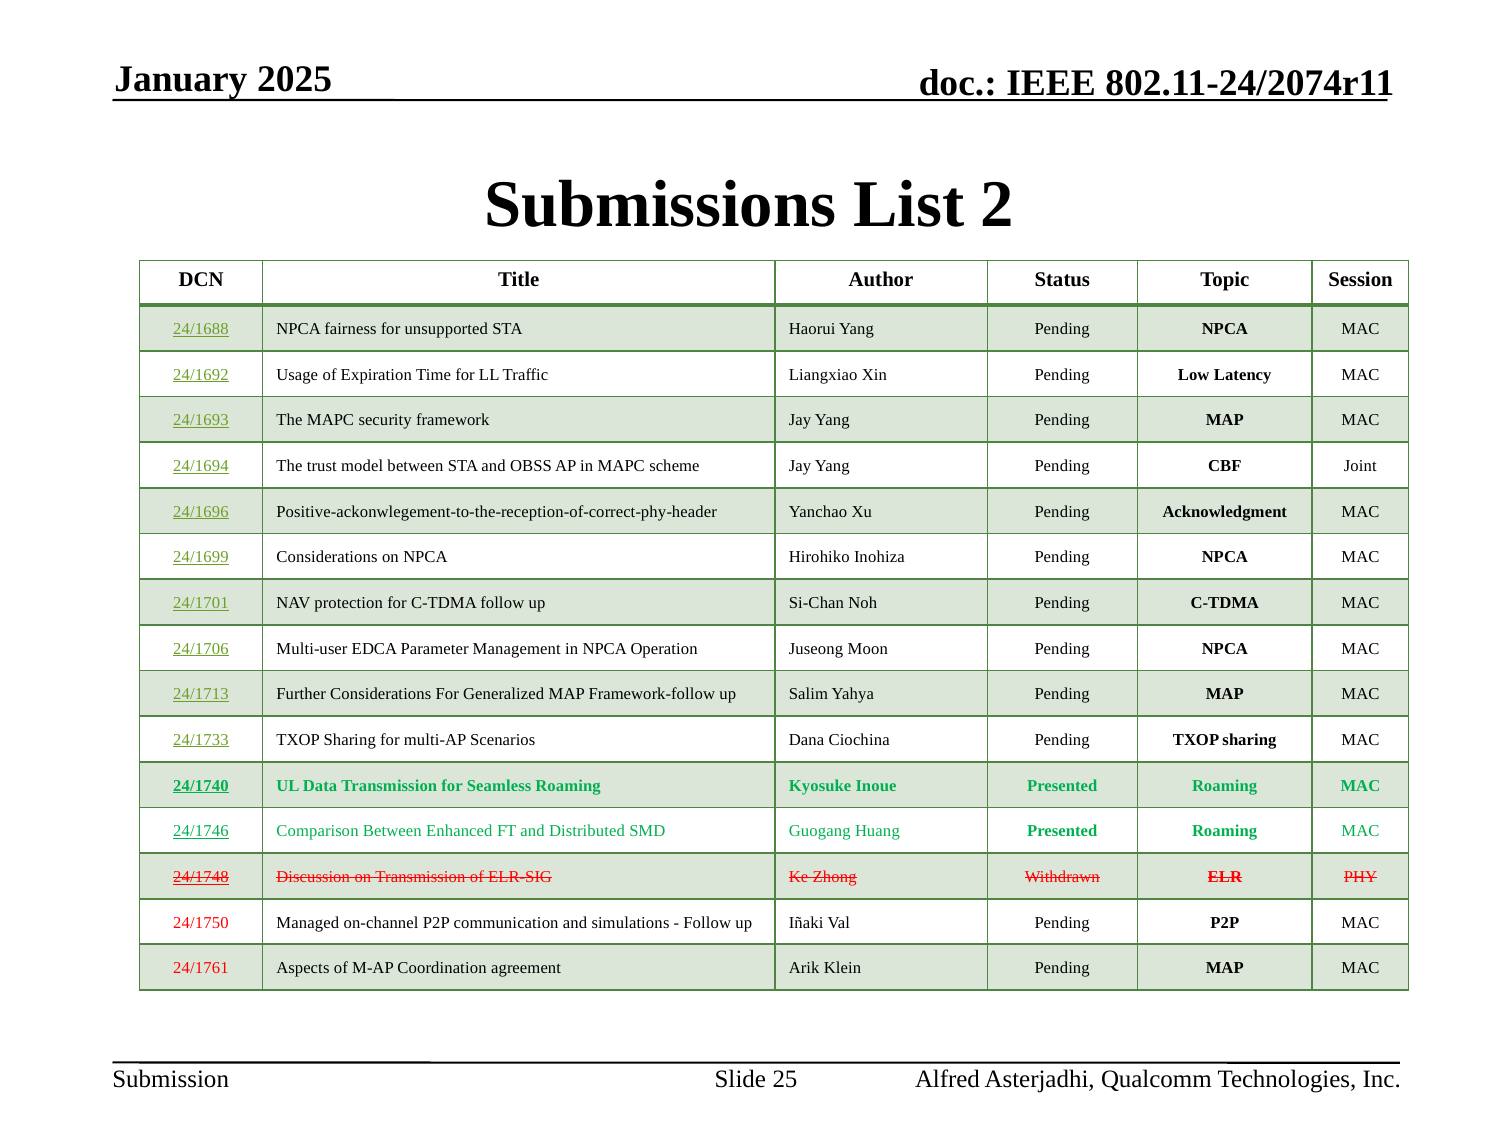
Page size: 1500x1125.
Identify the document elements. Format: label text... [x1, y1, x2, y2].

table_cell NPCA [1138, 307, 1311, 350]
table_cell CBF [1138, 443, 1311, 487]
table_cell MAP [1138, 945, 1311, 989]
table_cell NAV protection for C-TDMA follow up [263, 580, 774, 624]
table_cell 24/1688 [140, 307, 262, 350]
table_cell Iñaki Val [776, 900, 987, 943]
table_cell MAP [1138, 671, 1311, 715]
table_cell Si-Chan Noh [776, 580, 987, 624]
table_cell NPCA [1138, 534, 1311, 578]
table_cell NPCA [1138, 626, 1311, 670]
table_cell Comparison Between Enhanced FT and Distributed SMD [263, 808, 774, 852]
table_cell MAC [1313, 900, 1408, 943]
table_cell MAC [1313, 626, 1408, 670]
table_cell MAC [1313, 945, 1408, 989]
table_cell Pending [988, 352, 1137, 396]
table_cell 24/1748 [140, 854, 262, 898]
table_cell MAC [1313, 489, 1408, 533]
table_cell 24/1740 [140, 763, 262, 807]
table_cell MAC [1313, 352, 1408, 396]
table_cell Multi-user EDCA Parameter Management in NPCA Operation [263, 626, 774, 670]
title Submissions List 2 [112, 112, 1388, 288]
table_cell Pending [988, 443, 1137, 487]
table_cell Considerations on NPCA [263, 534, 774, 578]
table_cell The MAPC security framework [263, 397, 774, 441]
table_cell Liangxiao Xin [776, 352, 987, 396]
table_cell 24/1750 [140, 900, 262, 943]
table_cell Low Latency [1138, 352, 1311, 396]
table_cell ELR [1138, 854, 1311, 898]
table_header Title [263, 261, 774, 303]
table_cell 24/1696 [140, 489, 262, 533]
table_cell Yanchao Xu [776, 489, 987, 533]
table_cell Pending [988, 900, 1137, 943]
table_cell Pending [988, 945, 1137, 989]
table_cell Presented [988, 808, 1137, 852]
table_cell 24/1694 [140, 443, 262, 487]
table_cell MAP [1138, 397, 1311, 441]
table_header Topic [1138, 261, 1311, 303]
table_cell Jay Yang [776, 397, 987, 441]
table_cell Arik Klein [776, 945, 987, 989]
table_cell MAC [1313, 763, 1408, 807]
table_cell Dana Ciochina [776, 717, 987, 761]
table_cell Discussion on Transmission of ELR-SIG [263, 854, 774, 898]
table_cell TXOP Sharing for multi-AP Scenarios [263, 717, 774, 761]
table_cell Pending [988, 626, 1137, 670]
table_cell 24/1693 [140, 397, 262, 441]
table_cell 24/1692 [140, 352, 262, 396]
table_cell Roaming [1138, 808, 1311, 852]
table_cell Hirohiko Inohiza [776, 534, 987, 578]
table_cell 24/1713 [140, 671, 262, 715]
table_header DCN [140, 261, 262, 303]
table_cell Pending [988, 671, 1137, 715]
table_cell Ke Zhong [776, 854, 987, 898]
table_cell 24/1761 [140, 945, 262, 989]
table_cell The trust model between STA and OBSS AP in MAPC scheme [263, 443, 774, 487]
table_cell Positive-ackonwlegement-to-the-reception-of-correct-phy-header [263, 489, 774, 533]
table_cell TXOP sharing [1138, 717, 1311, 761]
table_cell Salim Yahya [776, 671, 987, 715]
slide_number Slide 25 [712, 1061, 800, 1123]
table_cell Aspects of M-AP Coordination agreement [263, 945, 774, 989]
table_cell NPCA fairness for unsupported STA [263, 307, 774, 350]
table_header Status [988, 261, 1137, 303]
table_cell Joint [1313, 443, 1408, 487]
table_cell 24/1699 [140, 534, 262, 578]
table_cell 24/1733 [140, 717, 262, 761]
table_cell MAC [1313, 671, 1408, 715]
table_cell MAC [1313, 307, 1408, 350]
table_cell Kyosuke Inoue [776, 763, 987, 807]
table_cell Juseong Moon [776, 626, 987, 670]
table_header Session [1313, 261, 1408, 303]
table_cell Pending [988, 717, 1137, 761]
table_cell MAC [1313, 534, 1408, 578]
table_cell Haorui Yang [776, 307, 987, 350]
table_cell PHY [1313, 854, 1408, 898]
table_cell Jay Yang [776, 443, 987, 487]
table_cell 24/1746 [140, 808, 262, 852]
table_cell Pending [988, 489, 1137, 533]
table_cell 24/1706 [140, 626, 262, 670]
table_cell Usage of Expiration Time for LL Traffic [263, 352, 774, 396]
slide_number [114, 54, 423, 100]
table_cell P2P [1138, 900, 1311, 943]
table_cell Pending [988, 580, 1137, 624]
table_cell MAC [1313, 717, 1408, 761]
table_cell Pending [988, 307, 1137, 350]
table_cell Pending [988, 534, 1137, 578]
table_cell Presented [988, 763, 1137, 807]
table_cell Further Considerations For Generalized MAP Framework-follow up [263, 671, 774, 715]
table_cell Pending [988, 397, 1137, 441]
table_cell UL Data Transmission for Seamless Roaming [263, 763, 774, 807]
table_cell MAC [1313, 397, 1408, 441]
footer Alfred Asterjadhi, Qualcomm Technologies, Inc. [878, 1061, 1402, 1093]
table_cell MAC [1313, 808, 1408, 852]
table_cell Withdrawn [988, 854, 1137, 898]
table_cell Guogang Huang [776, 808, 987, 852]
table_cell Acknowledgment [1138, 489, 1311, 533]
table_header Author [776, 261, 987, 303]
table_cell C-TDMA [1138, 580, 1311, 624]
table_cell MAC [1313, 580, 1408, 624]
table_cell 24/1701 [140, 580, 262, 624]
table_cell Managed on-channel P2P communication and simulations - Follow up [263, 900, 774, 943]
table_cell Roaming [1138, 763, 1311, 807]
